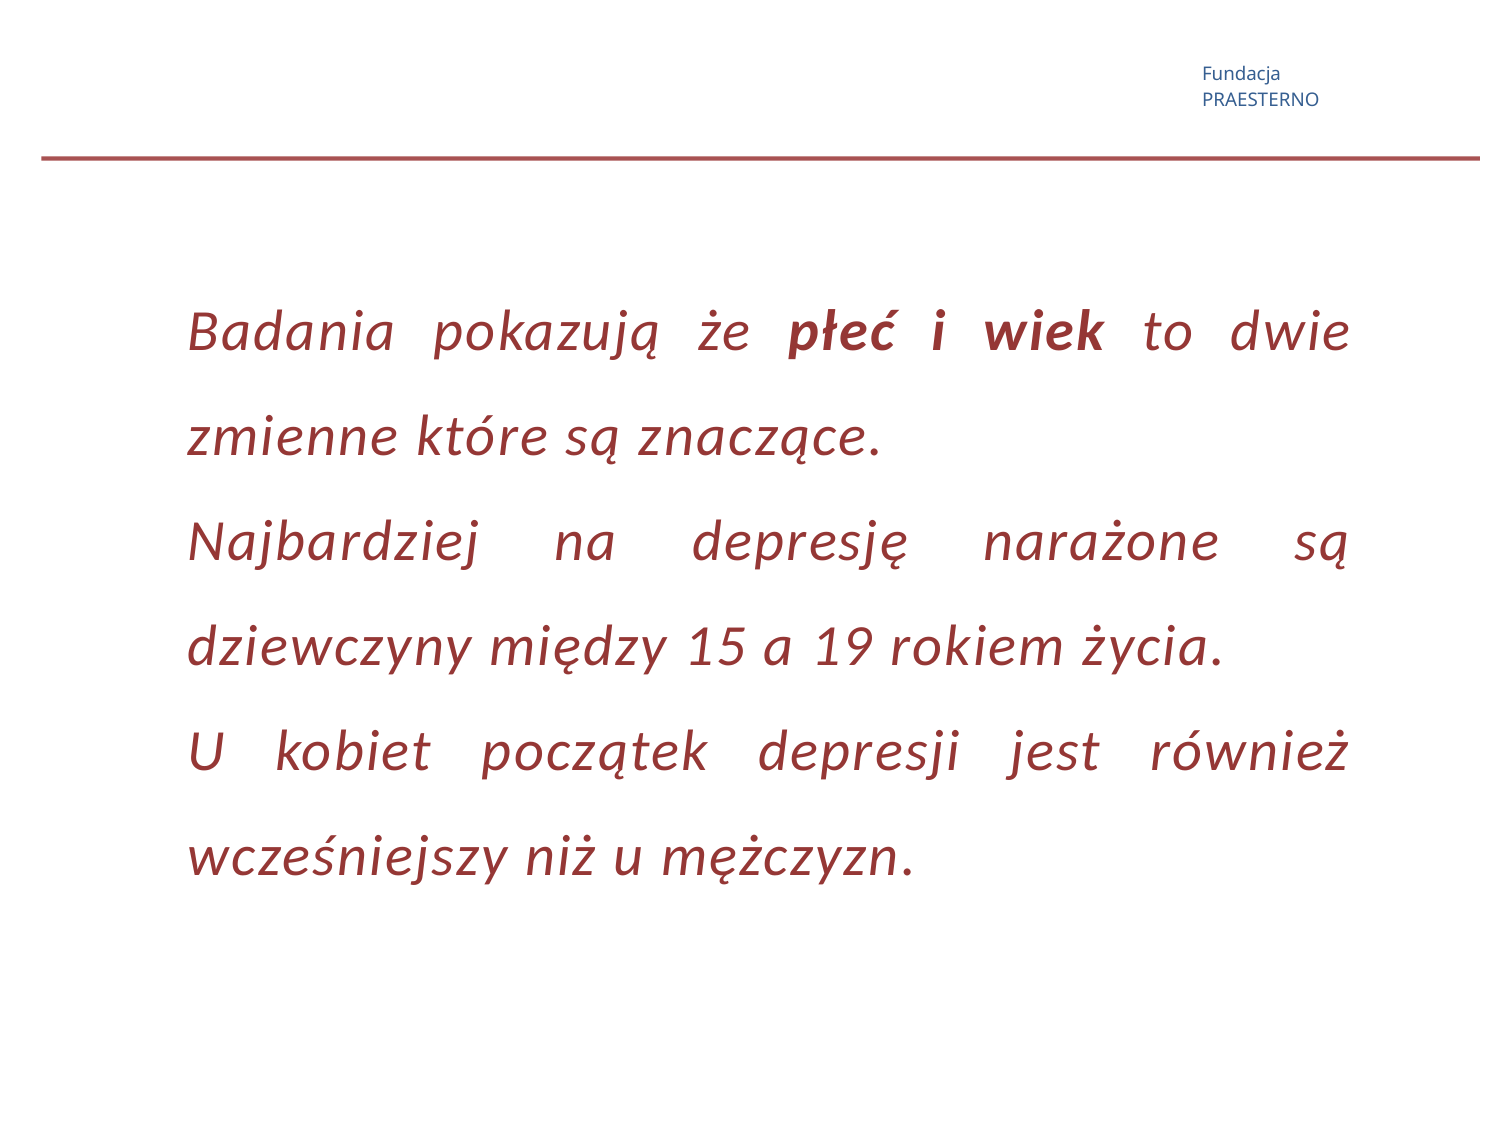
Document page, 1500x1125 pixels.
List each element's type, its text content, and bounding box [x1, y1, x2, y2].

text_box Badania pokazują że płeć i wiek to dwie zmienne które są znaczące. Najbardziej na depresję narażone są dziewczyny między 15 a 19 rokiem życia. U kobiet początek depresji jest również wcześniejszy niż u mężczyzn. [172, 250, 1368, 895]
